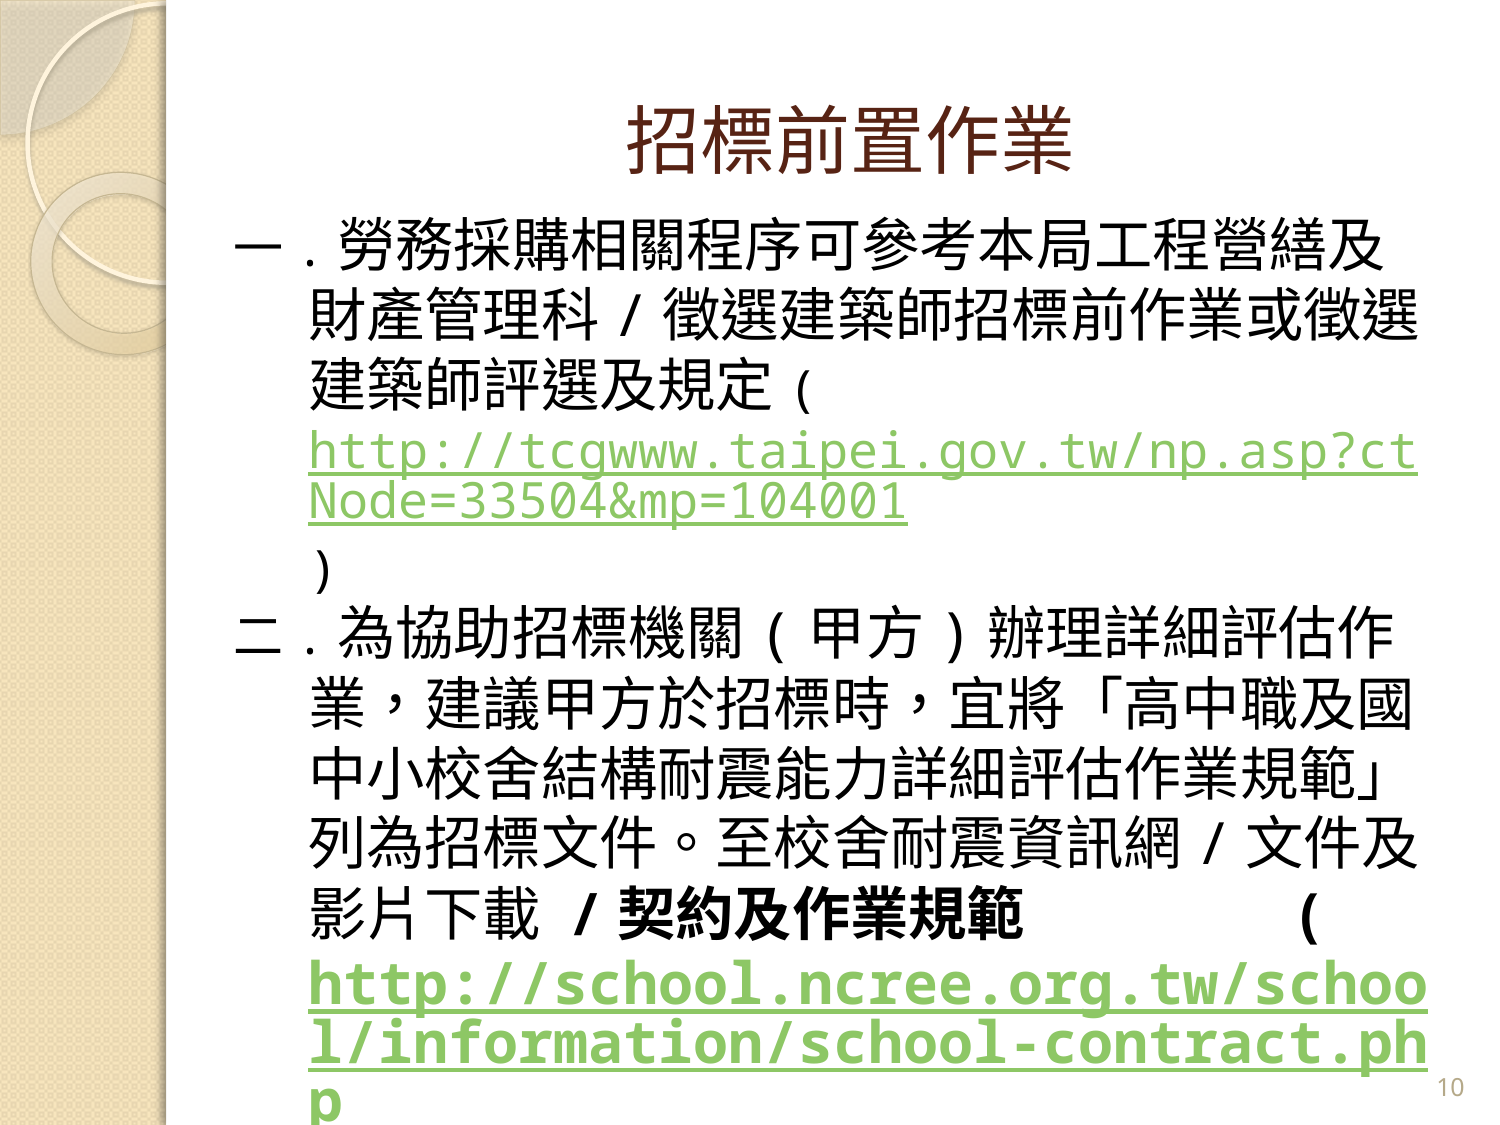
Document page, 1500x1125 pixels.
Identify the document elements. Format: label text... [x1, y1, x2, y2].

slide_number 9 [1413, 1034, 1488, 1113]
text_box 一.勞務採購相關程序可參考本局工程營繕及財產管理科/徵選建築師招標前作業或徵選建築師評選及規定(http://tcgwww.taipei.gov.tw/np.asp?ctNode=33504&mp=104001) 二.為協助招標機關(甲方)辦理詳細評估作業，建議甲方於招標時，宜將「高中職及國中小校舍結構耐震能力詳細評估作業規範」列為招標文件。至校舍耐震資訊網/文件及影片下載 /契約及作業規範 (http://school.ncree.org.tw/school/information/school-contract.php) [218, 201, 1453, 1054]
title 招標前置作業 [235, 45, 1466, 233]
